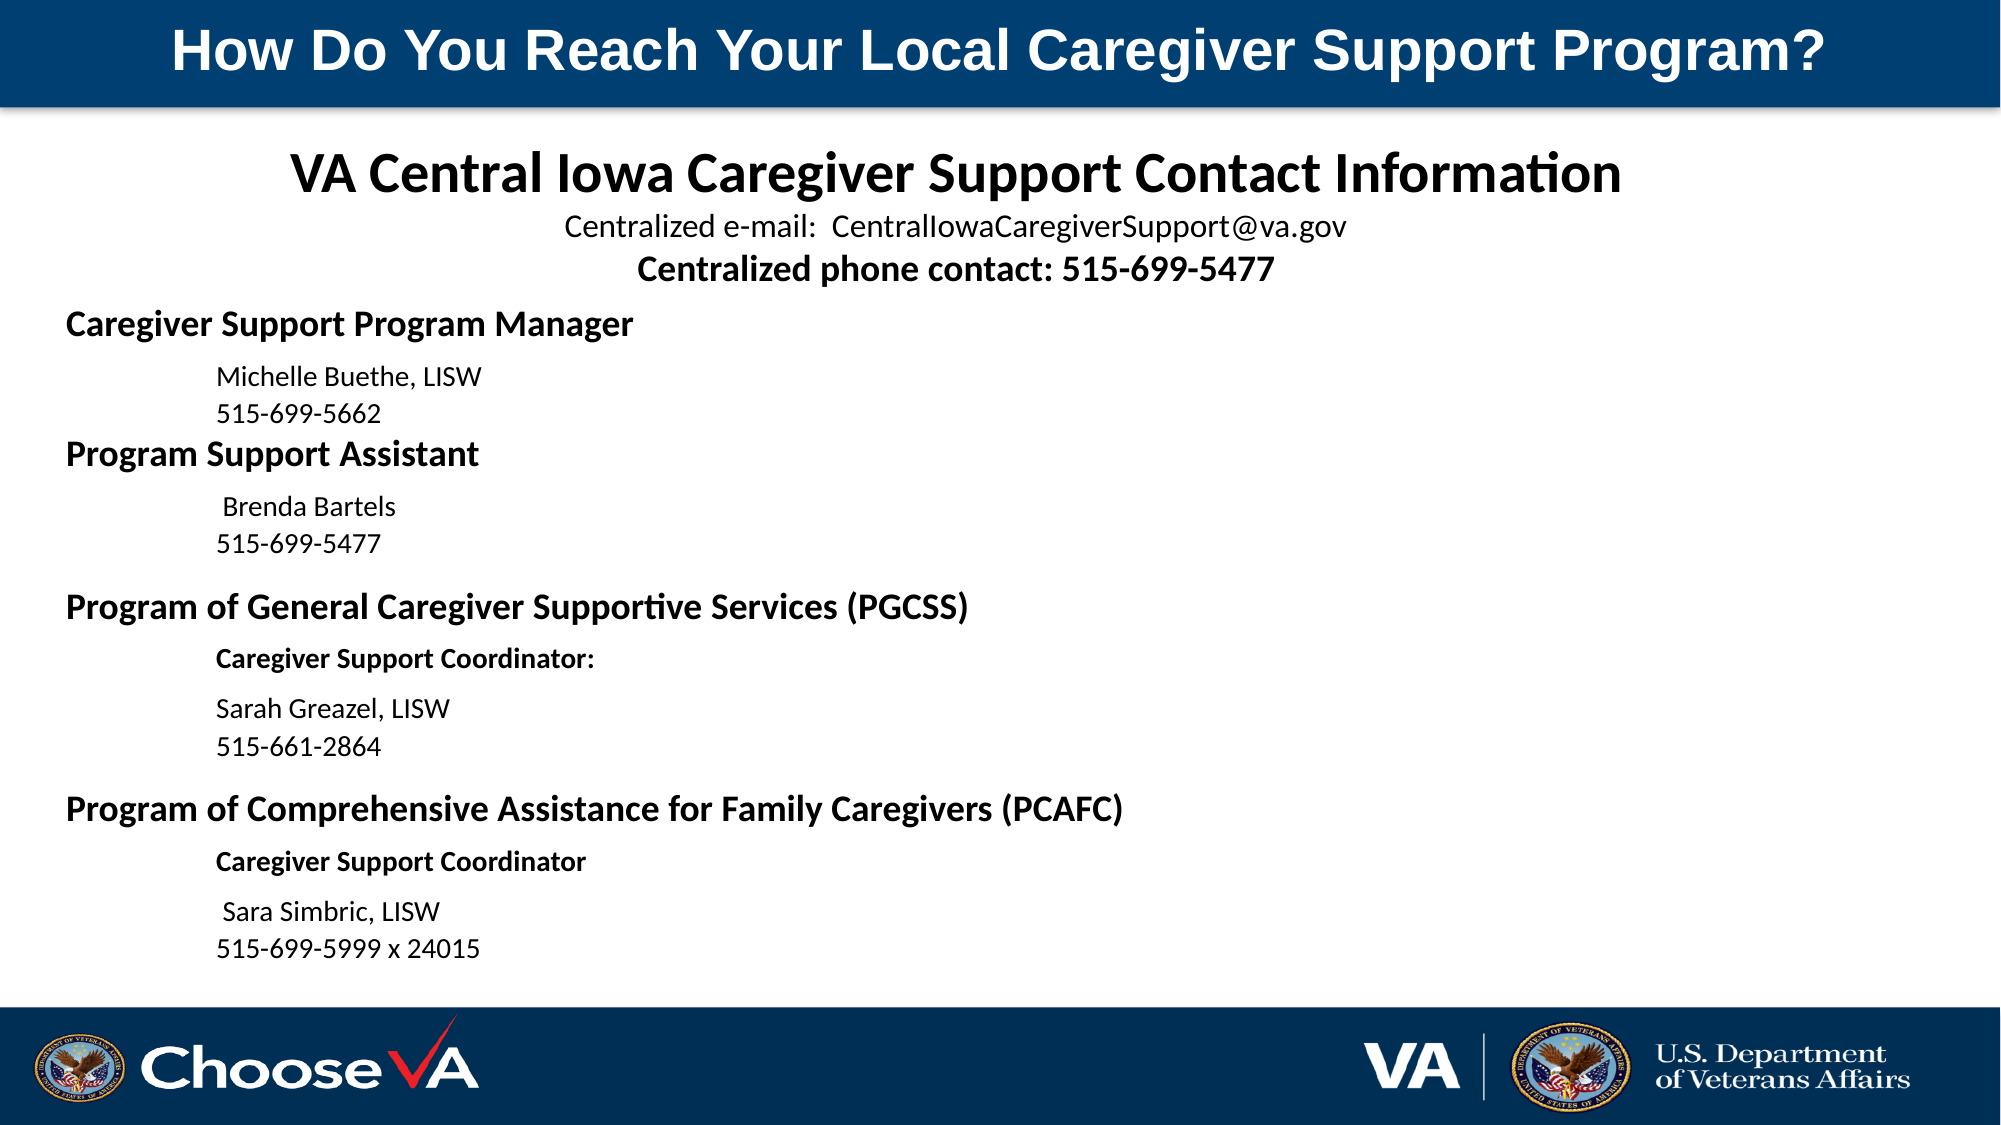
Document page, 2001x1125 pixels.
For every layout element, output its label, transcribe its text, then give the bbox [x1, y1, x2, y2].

picture [33, 1012, 479, 1103]
title How Do You Reach Your Local Caregiver Support Program? [0, 0, 2000, 108]
text_box VA Central Iowa Caregiver Support Contact Information Centralized e-mail: CentralIowaCaregiverSupport@va.gov Centralized phone contact: 515-699-5477 Caregiver Support Program Manager Michelle Buethe, LISW 515-699-5662 Program Support Assistant Brenda Bartels 515-699-5477 Program of General Caregiver Supportive Services (PGCSS) Caregiver Support Coordinator: Sarah Greazel, LISW 515-661-2864 Program of Comprehensive Assistance for Family Caregivers (PCAFC) Caregiver Support Coordinator Sara Simbric, LISW 515-699-5999 x 24015 [51, 127, 1862, 1027]
picture [1356, 1014, 1917, 1120]
